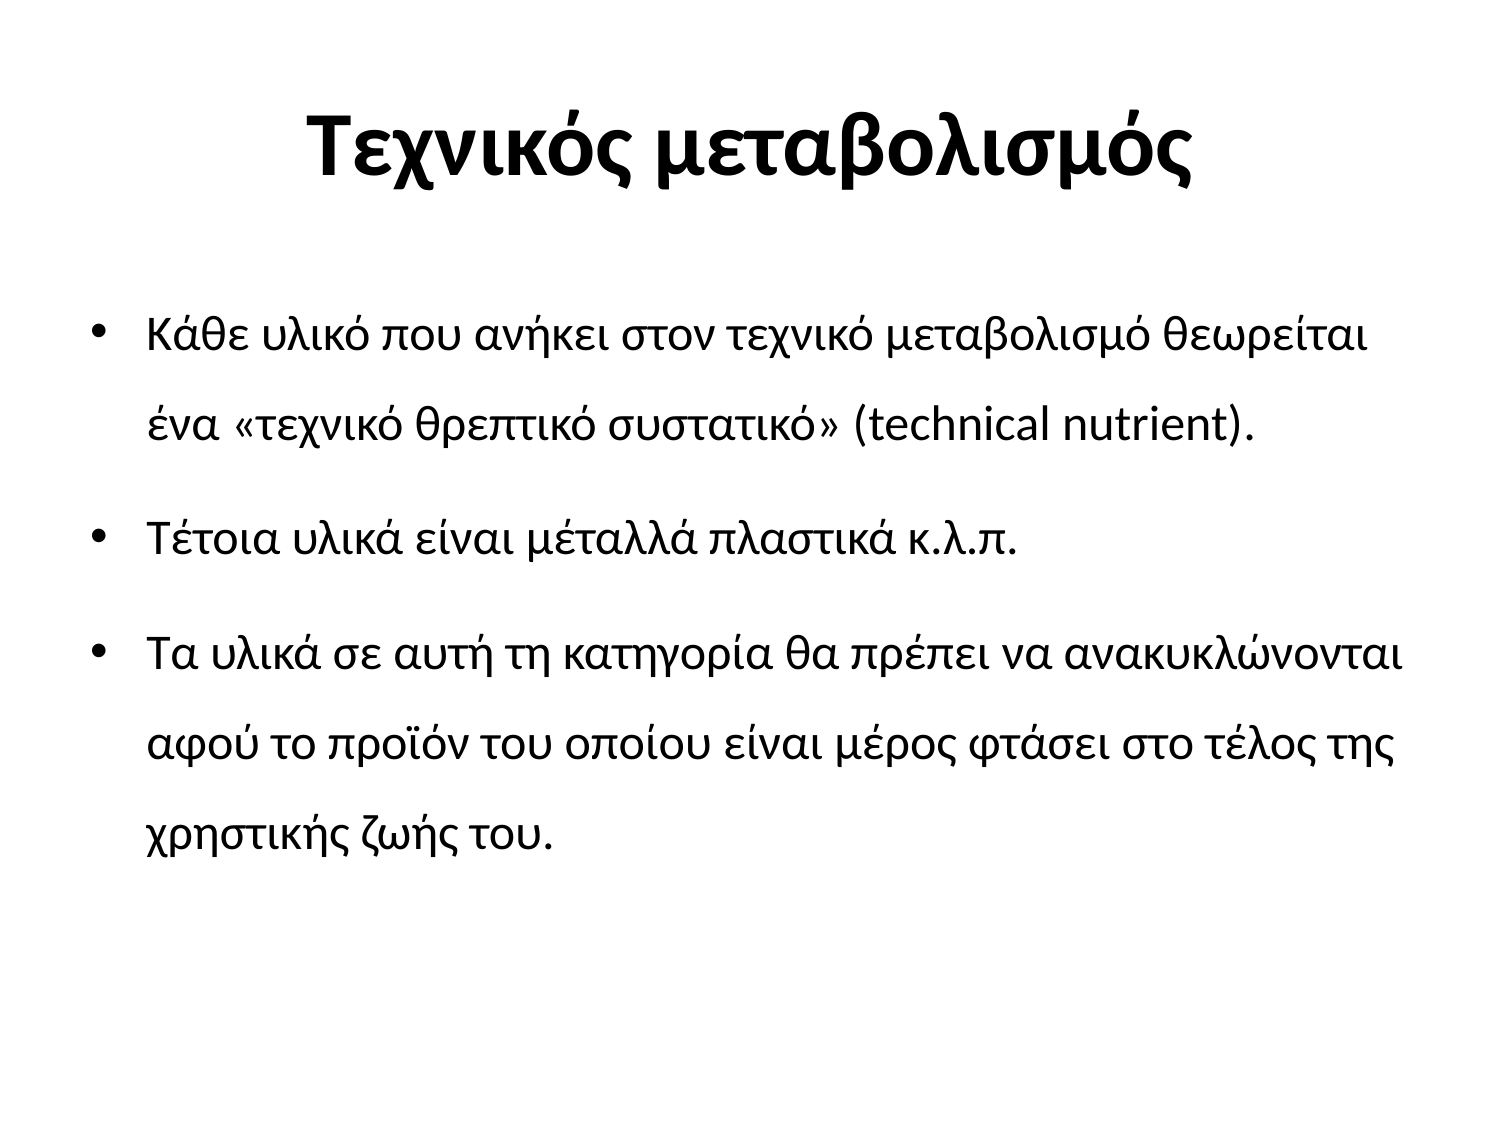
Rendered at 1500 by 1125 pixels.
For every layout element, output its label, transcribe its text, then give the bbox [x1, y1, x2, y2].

title Τεχνικός μεταβολισμός [74, 44, 1426, 233]
list Κάθε υλικό που ανήκει στον τεχνικό μεταβολισμό θεωρείται ένα «τεχνικό θρεπτικό συστατικό» (technical nutrient). Τέτοια υλικά είναι μέταλλά πλαστικά κ.λ.π. Τα υλικά σε αυτή τη κατηγορία θα πρέπει να ανακυκλώνονται αφού το προϊόν του οποίου είναι μέρος φτάσει στο τέλος της χρηστικής ζωής του. [74, 262, 1426, 1006]
